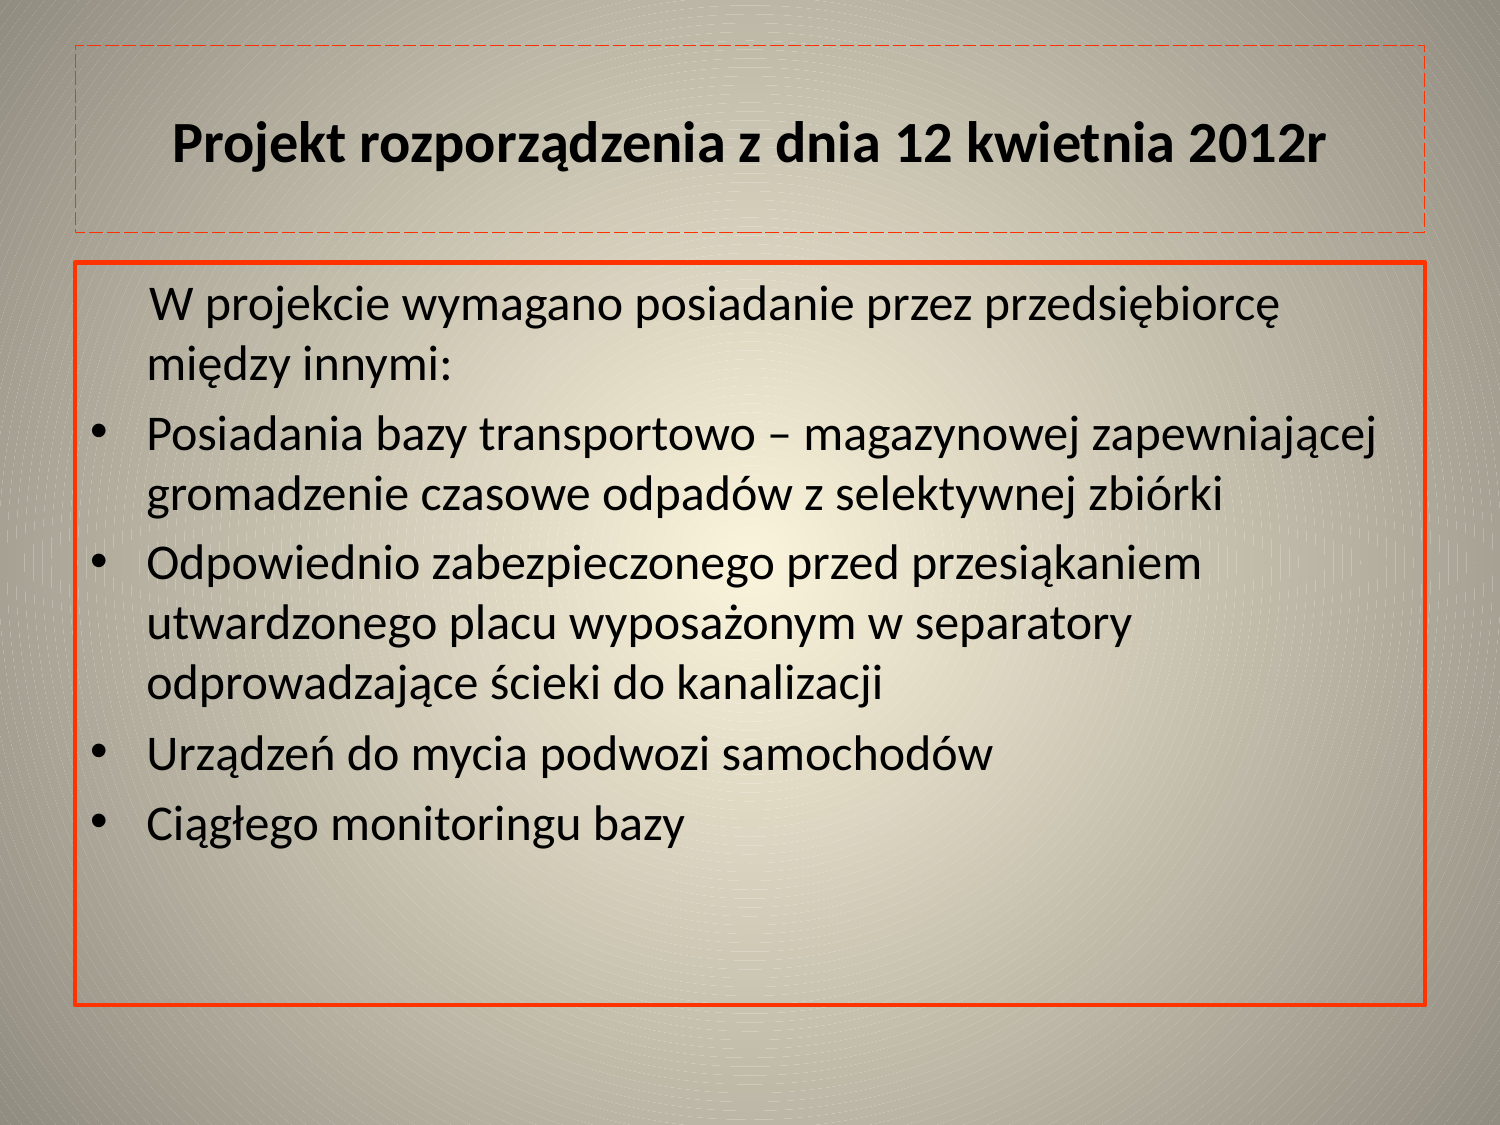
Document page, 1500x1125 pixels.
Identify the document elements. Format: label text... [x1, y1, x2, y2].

title Projekt rozporządzenia z dnia 12 kwietnia 2012r [75, 45, 1425, 233]
list W projekcie wymagano posiadanie przez przedsiębiorcę między innymi: Posiadania bazy transportowo – magazynowej zapewniającej gromadzenie czasowe odpadów z selektywnej zbiórki Odpowiednio zabezpieczonego przed przesiąkaniem utwardzonego placu wyposażonym w separatory odprowadzające ścieki do kanalizacji Urządzeń do mycia podwozi samochodów Ciągłego monitoringu bazy [75, 262, 1425, 1005]
